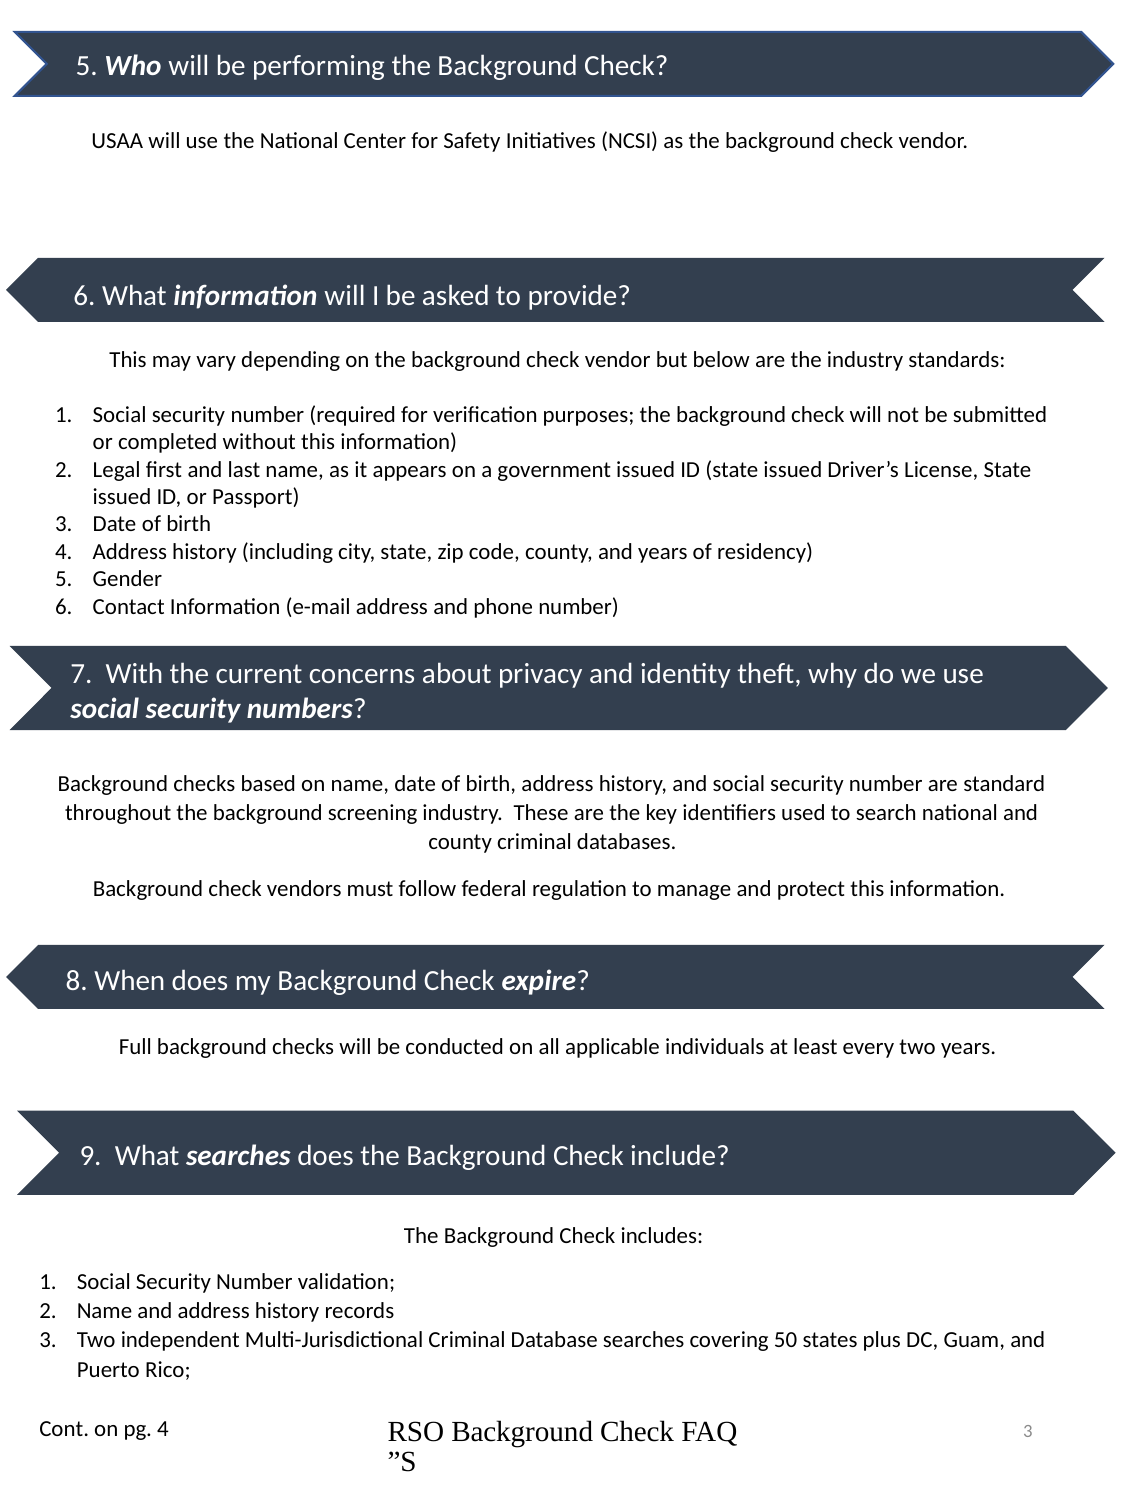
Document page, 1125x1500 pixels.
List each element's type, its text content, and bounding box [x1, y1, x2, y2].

text_box [14, 1109, 1118, 1196]
text_box [12, 30, 1115, 97]
text_box USAA will use the National Center for Safety Initiatives (NCSI) as the background check vendor. [64, 117, 1007, 161]
text_box 9. What searches does the Background Check include? [64, 1129, 1068, 1180]
text_box [4, 943, 1108, 1010]
text_box 6. What information will I be asked to provide? [52, 269, 1056, 319]
text_box This may vary depending on the background check vendor but below are the industry standards: Social security number (required for verification purposes; the background check will not be submitted or completed without this information) Legal first and last name, as it appears on a government issued ID (state issued Driver’s License, State issued ID, or Passport) Date of birth Address history (including city, state, zip code, county, and years of residency) Gender Contact Information (e-mail address and phone number) [40, 336, 1077, 627]
text_box [4, 256, 1108, 323]
text_box 5. Who will be performing the Background Check? [60, 38, 1064, 89]
text_box 7. With the current concerns about privacy and identity theft, why do we use social security numbers? [55, 646, 1059, 732]
footer RSO Background Check FAQ”S [372, 1390, 753, 1471]
text_box The Background Check includes: Social Security Number validation; Name and address history records Two independent Multi-Jurisdictional Criminal Database searches covering 50 states plus DC, Guam, and Puerto Rico; Cont. on pg. 4 [0, 1211, 1084, 1448]
text_box [7, 644, 1110, 732]
text_box Full background checks will be conducted on all applicable individuals at least every two years. [40, 1023, 1077, 1067]
text_box Background checks based on name, date of birth, address history, and social security number are standard throughout the background screening industry. These are the key identifiers used to search national and county criminal databases. Background check vendors must follow federal regulation to manage and protect this information. [0, 759, 1082, 908]
text_box 8. When does my Background Check expire? [44, 953, 1048, 1004]
slide_number 3 [794, 1390, 1048, 1471]
